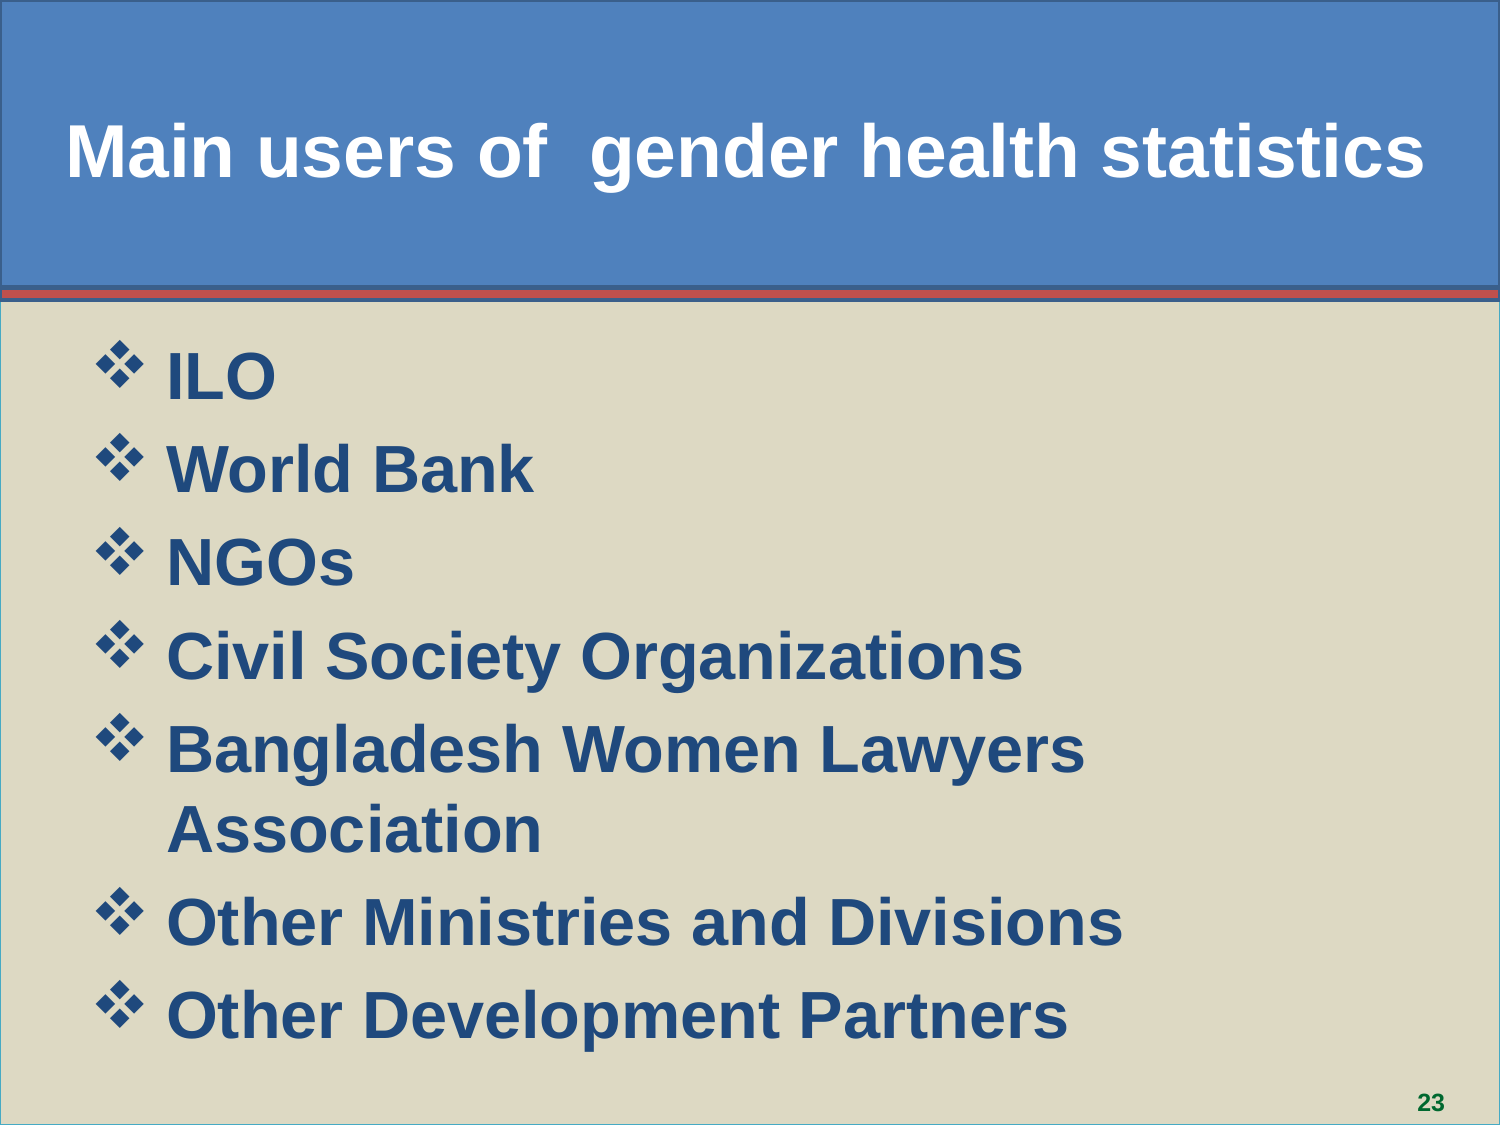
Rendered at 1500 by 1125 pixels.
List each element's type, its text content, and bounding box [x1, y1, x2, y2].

text_box ILO World Bank NGOs Civil Society Organizations Bangladesh Women Lawyers Association Other Ministries and Divisions Other Development Partners [74, 324, 1425, 1100]
text_box [0, 285, 1500, 302]
text_box Main users of gender health statistics [49, 12, 1475, 283]
text_box 23 [1387, 1079, 1475, 1125]
text_box [0, 0, 1500, 285]
text_box [0, 302, 1500, 1125]
